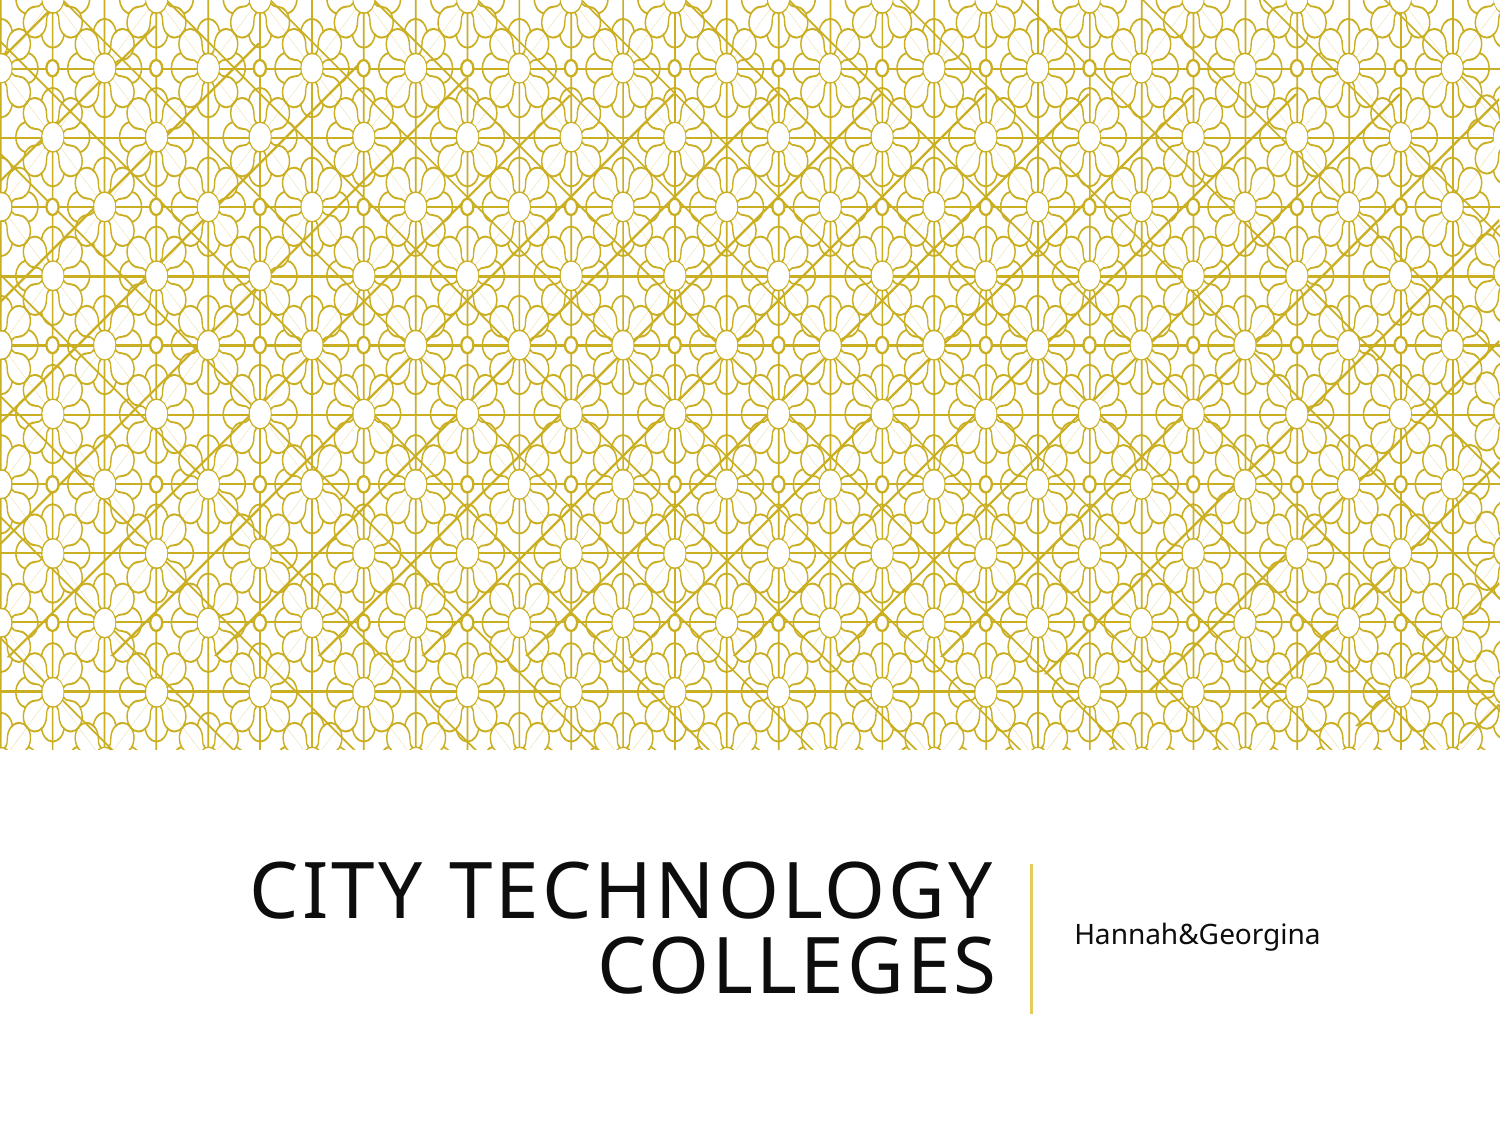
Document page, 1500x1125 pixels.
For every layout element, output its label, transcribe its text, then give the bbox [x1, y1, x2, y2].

title City Technology colleges [56, 813, 1013, 1054]
subtitle Hannah&Georgina [1059, 813, 1454, 1054]
